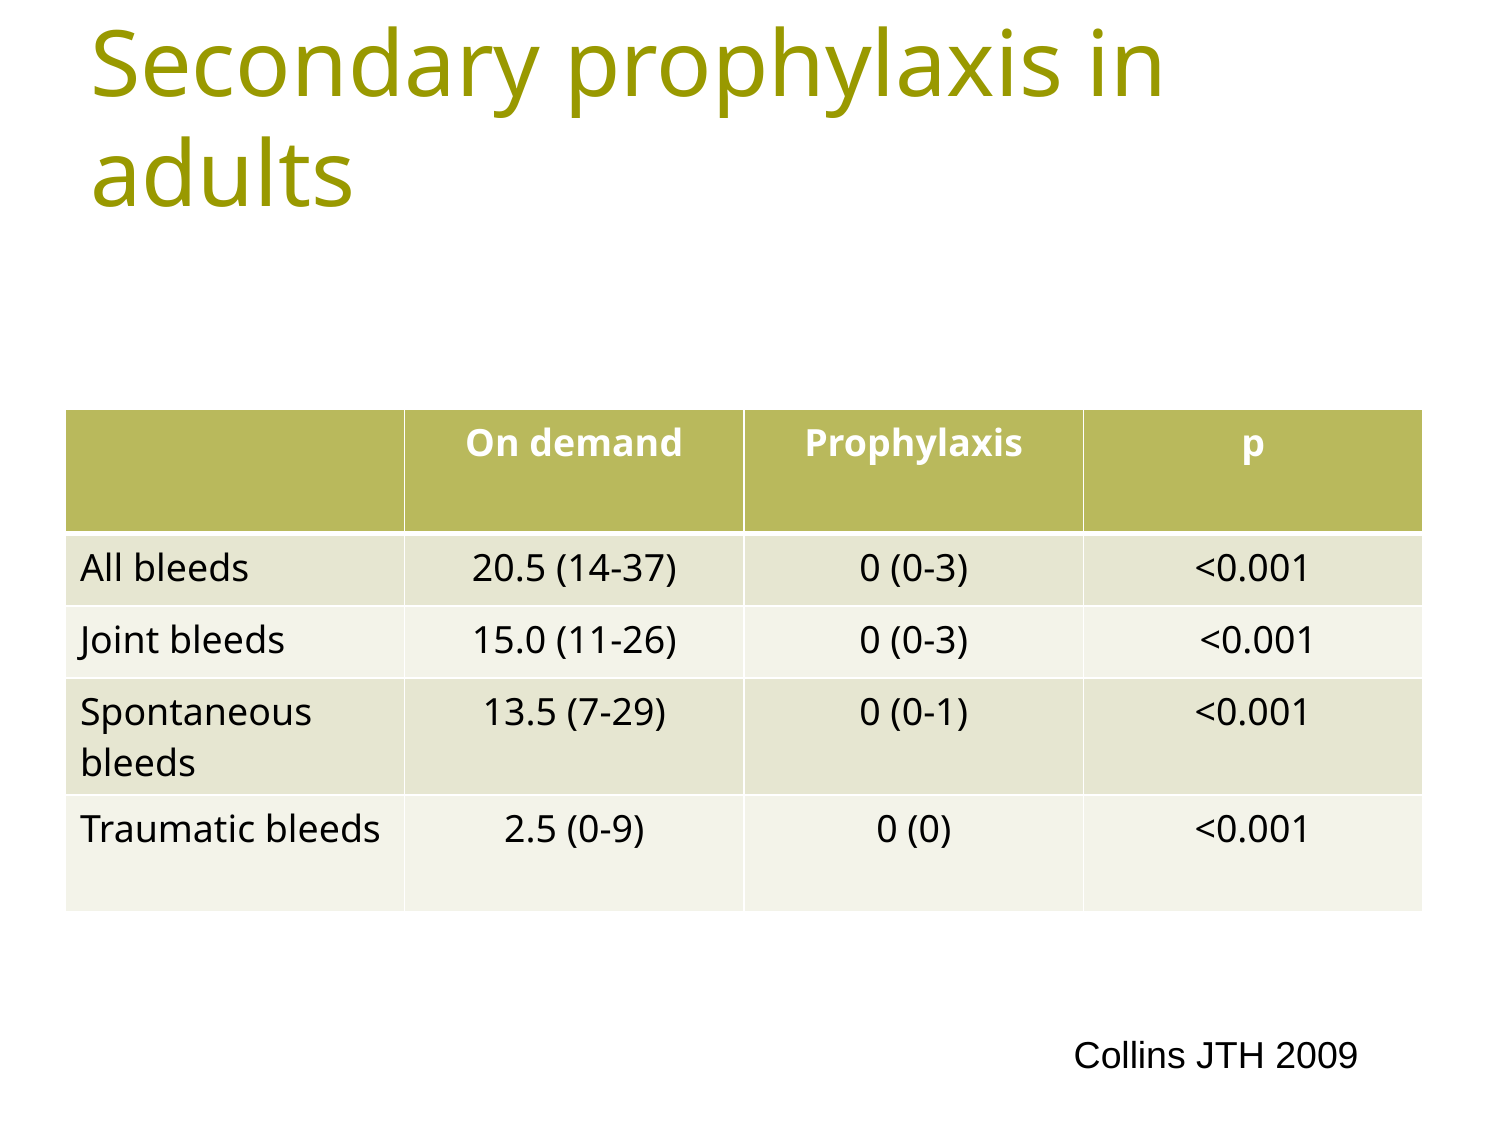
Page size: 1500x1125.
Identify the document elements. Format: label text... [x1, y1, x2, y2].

table_cell Spontaneous bleeds [66, 679, 404, 794]
table_header Prophylaxis [745, 410, 1083, 531]
table_cell <0.001 [1084, 679, 1422, 794]
table_cell 20.5 (14-37) [405, 536, 743, 605]
table_cell 13.5 (7-29) [405, 679, 743, 794]
table_cell 0 (0-3) [745, 607, 1083, 677]
table_cell 15.0 (11-26) [405, 607, 743, 677]
table_header p [1084, 410, 1422, 531]
table_cell Joint bleeds [66, 607, 404, 677]
table_cell All bleeds [66, 536, 404, 605]
table_cell 0 (0) [745, 796, 1083, 911]
table_cell <0.001 [1084, 796, 1422, 911]
table_cell Traumatic bleeds [66, 796, 404, 911]
table_cell <0.001 [1084, 607, 1422, 677]
table_cell 0 (0-1) [745, 679, 1083, 794]
table_cell 0 (0-3) [745, 536, 1083, 605]
table_cell <0.001 [1084, 536, 1422, 605]
title Secondary prophylaxis in adults [74, 45, 1426, 233]
table_cell 2.5 (0-9) [405, 796, 743, 911]
text_box Collins JTH 2009 [1058, 1023, 1374, 1084]
table_header On demand [405, 410, 743, 531]
table_header [66, 410, 404, 531]
